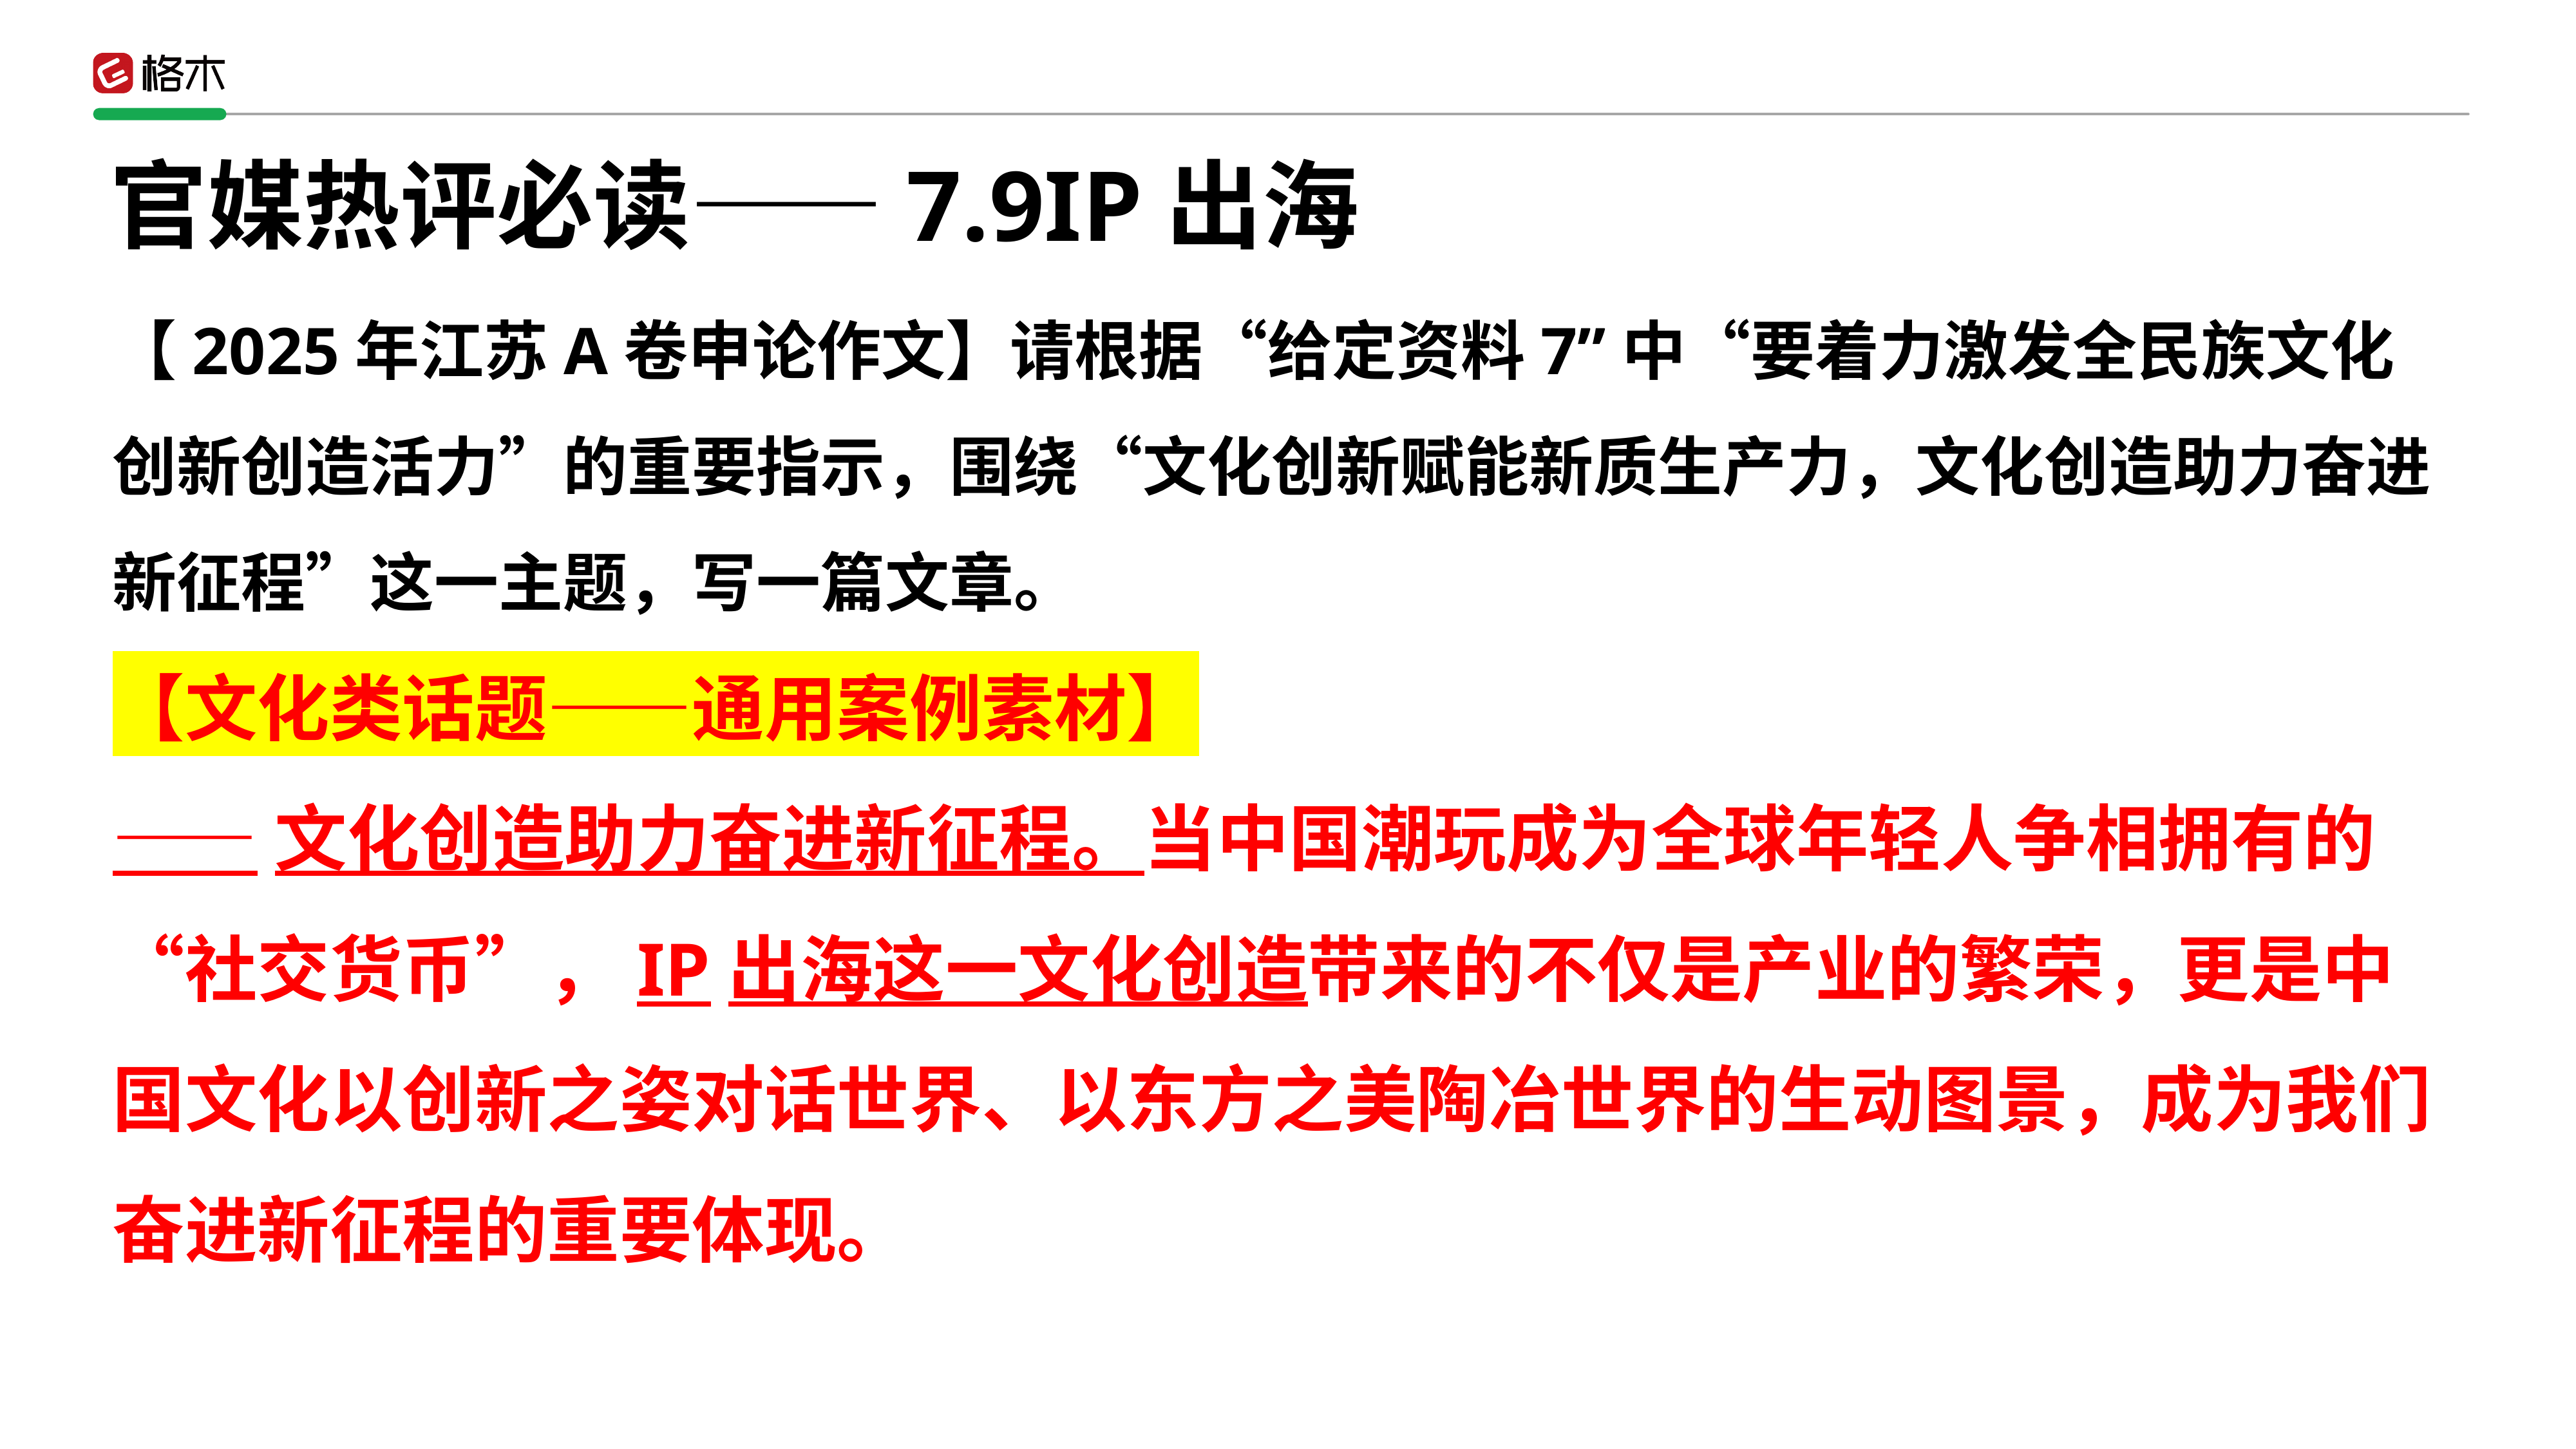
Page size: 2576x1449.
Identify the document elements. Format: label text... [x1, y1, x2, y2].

picture [93, 53, 227, 93]
text_box 官媒热评必读——7.9IP出海 [101, 140, 1533, 266]
text_box 【2025年江苏A卷申论作文】请根据“给定资料7”中“要着力激发全民族文化创新创造活力”的重要指示，围绕“文化创新赋能新质生产力，文化创造助力奋进新征程”这一主题，写一篇文章。 【文化类话题——通用案例素材】 ——文化创造助力奋进新征程。当中国潮玩成为全球年轻人争相拥有的“社交货币”，IP出海这一文化创造带来的不仅是产业的繁荣，更是中国文化以创新之姿对话世界、以东方之美陶冶世界的生动图景，成为我们奋进新征程的重要体现。 [101, 267, 2468, 1276]
